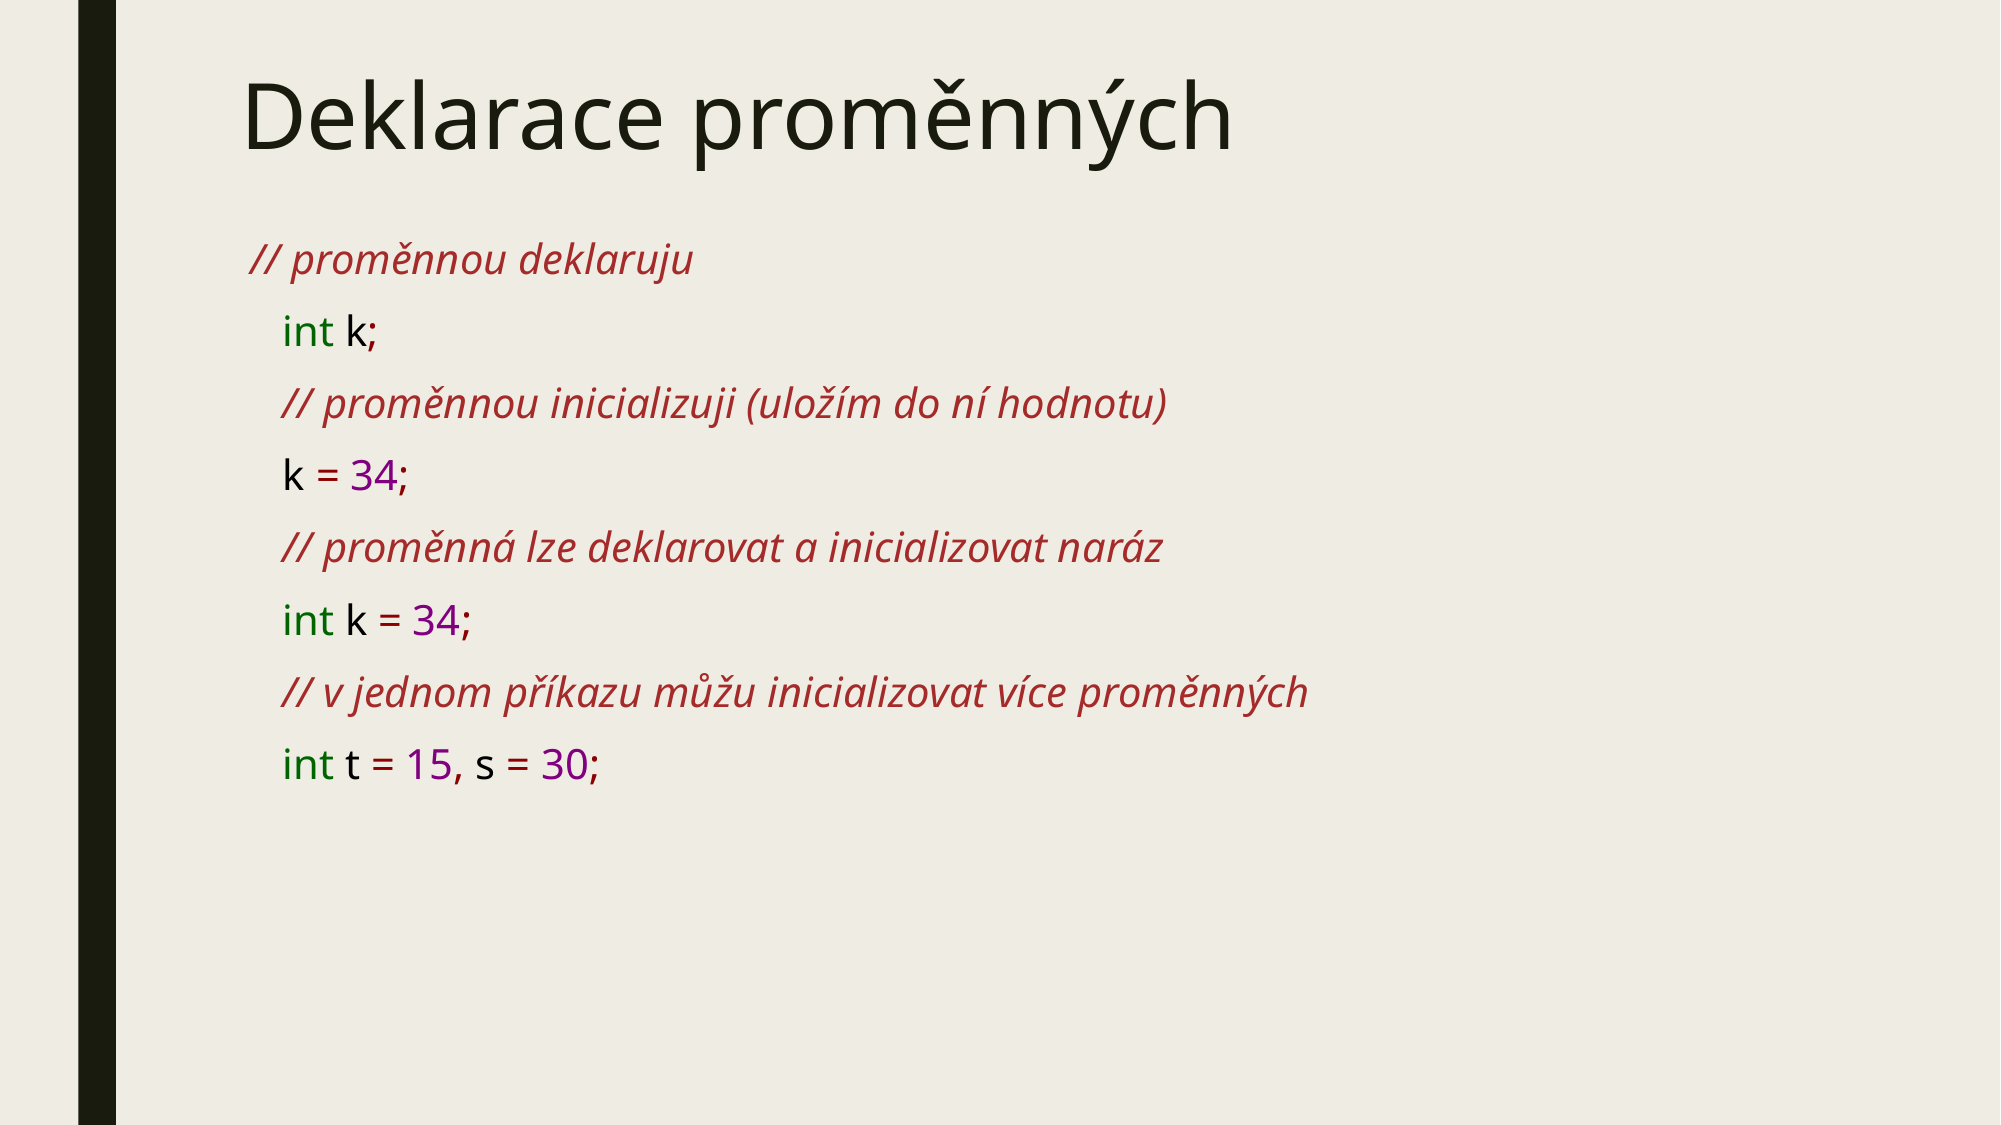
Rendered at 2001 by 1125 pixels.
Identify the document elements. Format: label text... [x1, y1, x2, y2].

list // proměnnou deklaruju int k; // proměnnou inicializuji (uložím do ní hodnotu) k = 34; // proměnná lze deklarovat a inicializovat naráz int k = 34; // v jednom příkazu můžu inicializovat více proměnných int t = 15, s = 30; [225, 229, 1816, 1033]
title Deklarace proměnných [225, 63, 1816, 204]
